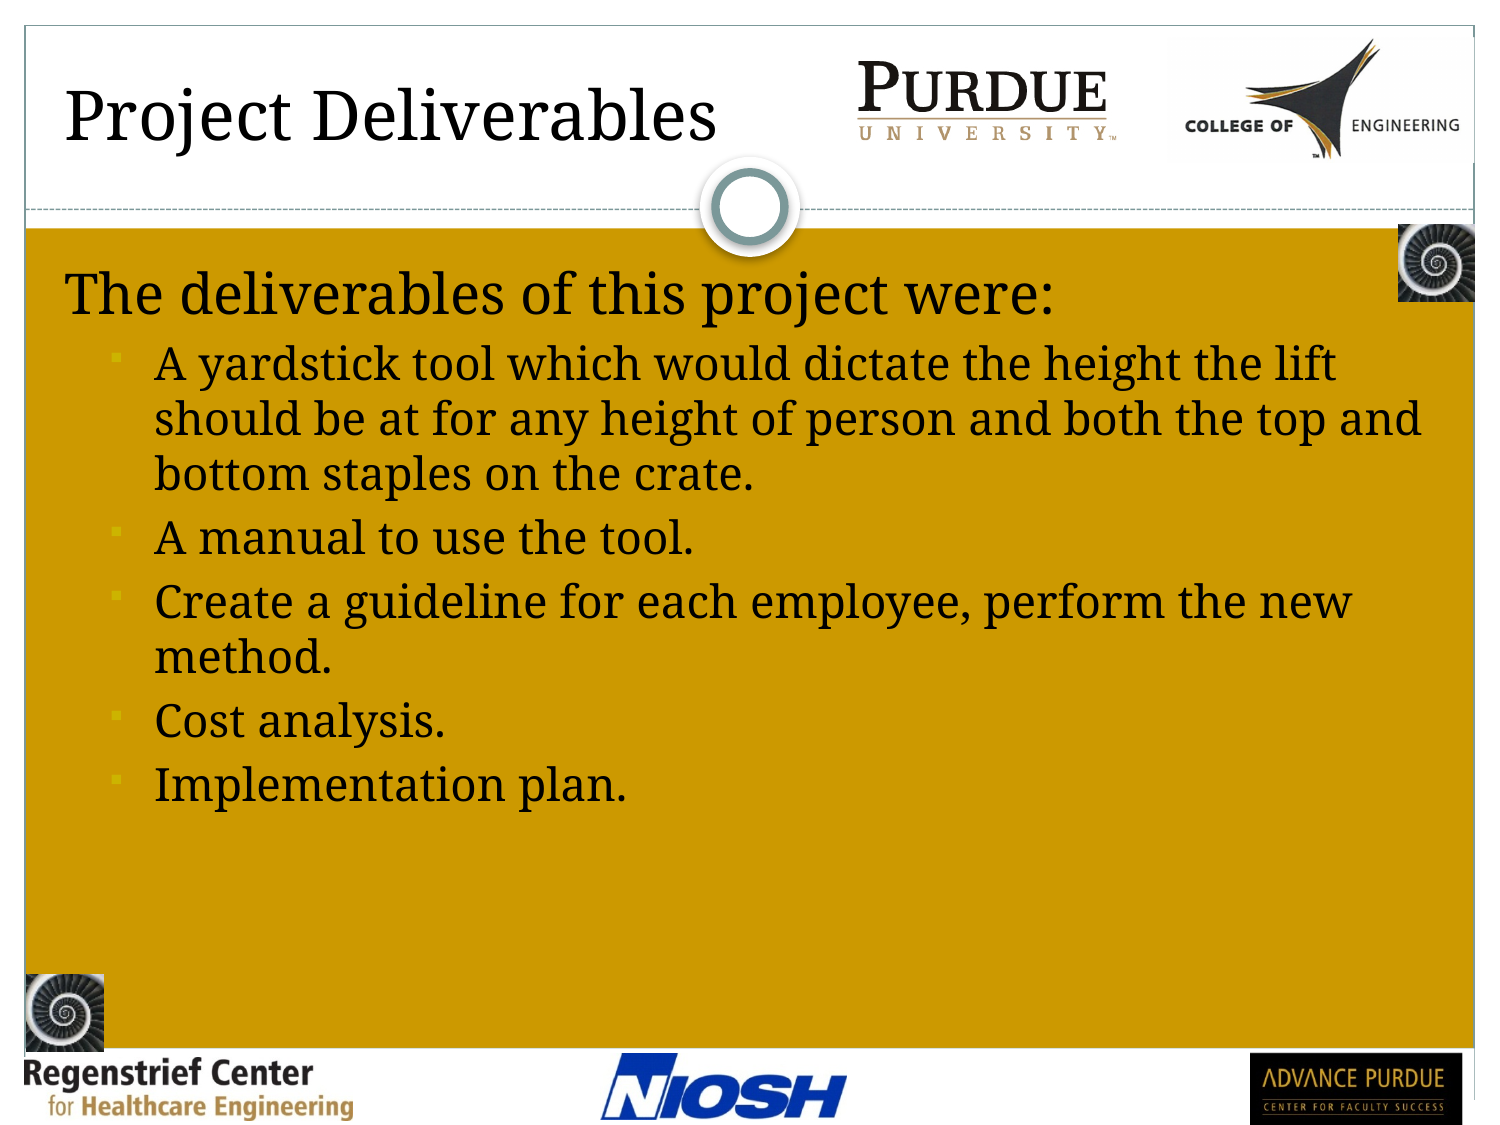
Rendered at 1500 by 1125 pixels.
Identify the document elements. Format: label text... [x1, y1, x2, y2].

picture [1250, 1051, 1463, 1125]
picture [26, 974, 104, 1052]
picture [1398, 224, 1475, 302]
list The deliverables of this project were: A yardstick tool which would dictate the height the lift should be at for any height of person and both the top and bottom staples on the crate. A manual to use the tool. Create a guideline for each employee, perform the new method. Cost analysis. Implementation plan. [49, 250, 1445, 1001]
picture [600, 1053, 847, 1120]
picture [24, 1057, 353, 1121]
title Project Deliverables [49, 37, 1450, 162]
